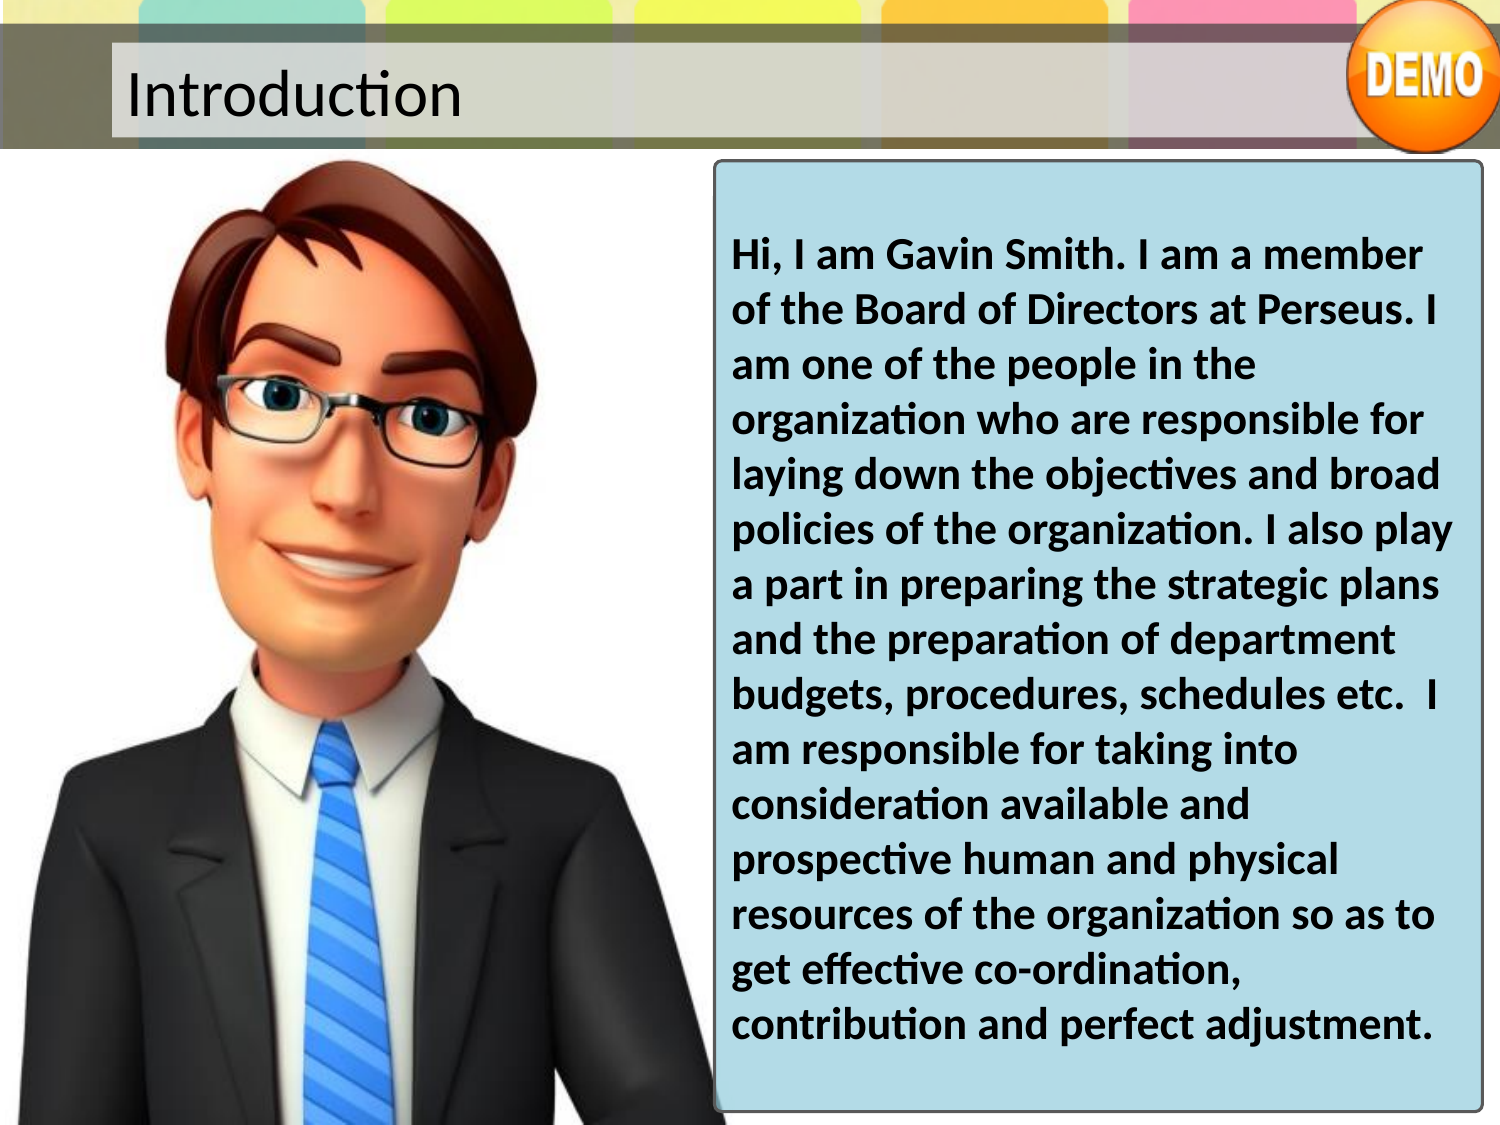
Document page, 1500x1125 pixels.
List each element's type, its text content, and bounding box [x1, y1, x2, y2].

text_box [0, 0, 1341, 150]
picture [5, 150, 810, 1125]
text_box Hi, I am Gavin Smith. I am a member of the Board of Directors at Perseus. I am one of the people in the organization who are responsible for laying down the objectives and broad policies of the organization. I also play a part in preparing the strategic plans and the preparation of department budgets, procedures, schedules etc. I am responsible for taking into consideration available and prospective human and physical resources of the organization so as to get effective co-ordination, contribution and perfect adjustment. [815, 159, 1485, 1114]
picture [1346, 0, 1500, 155]
